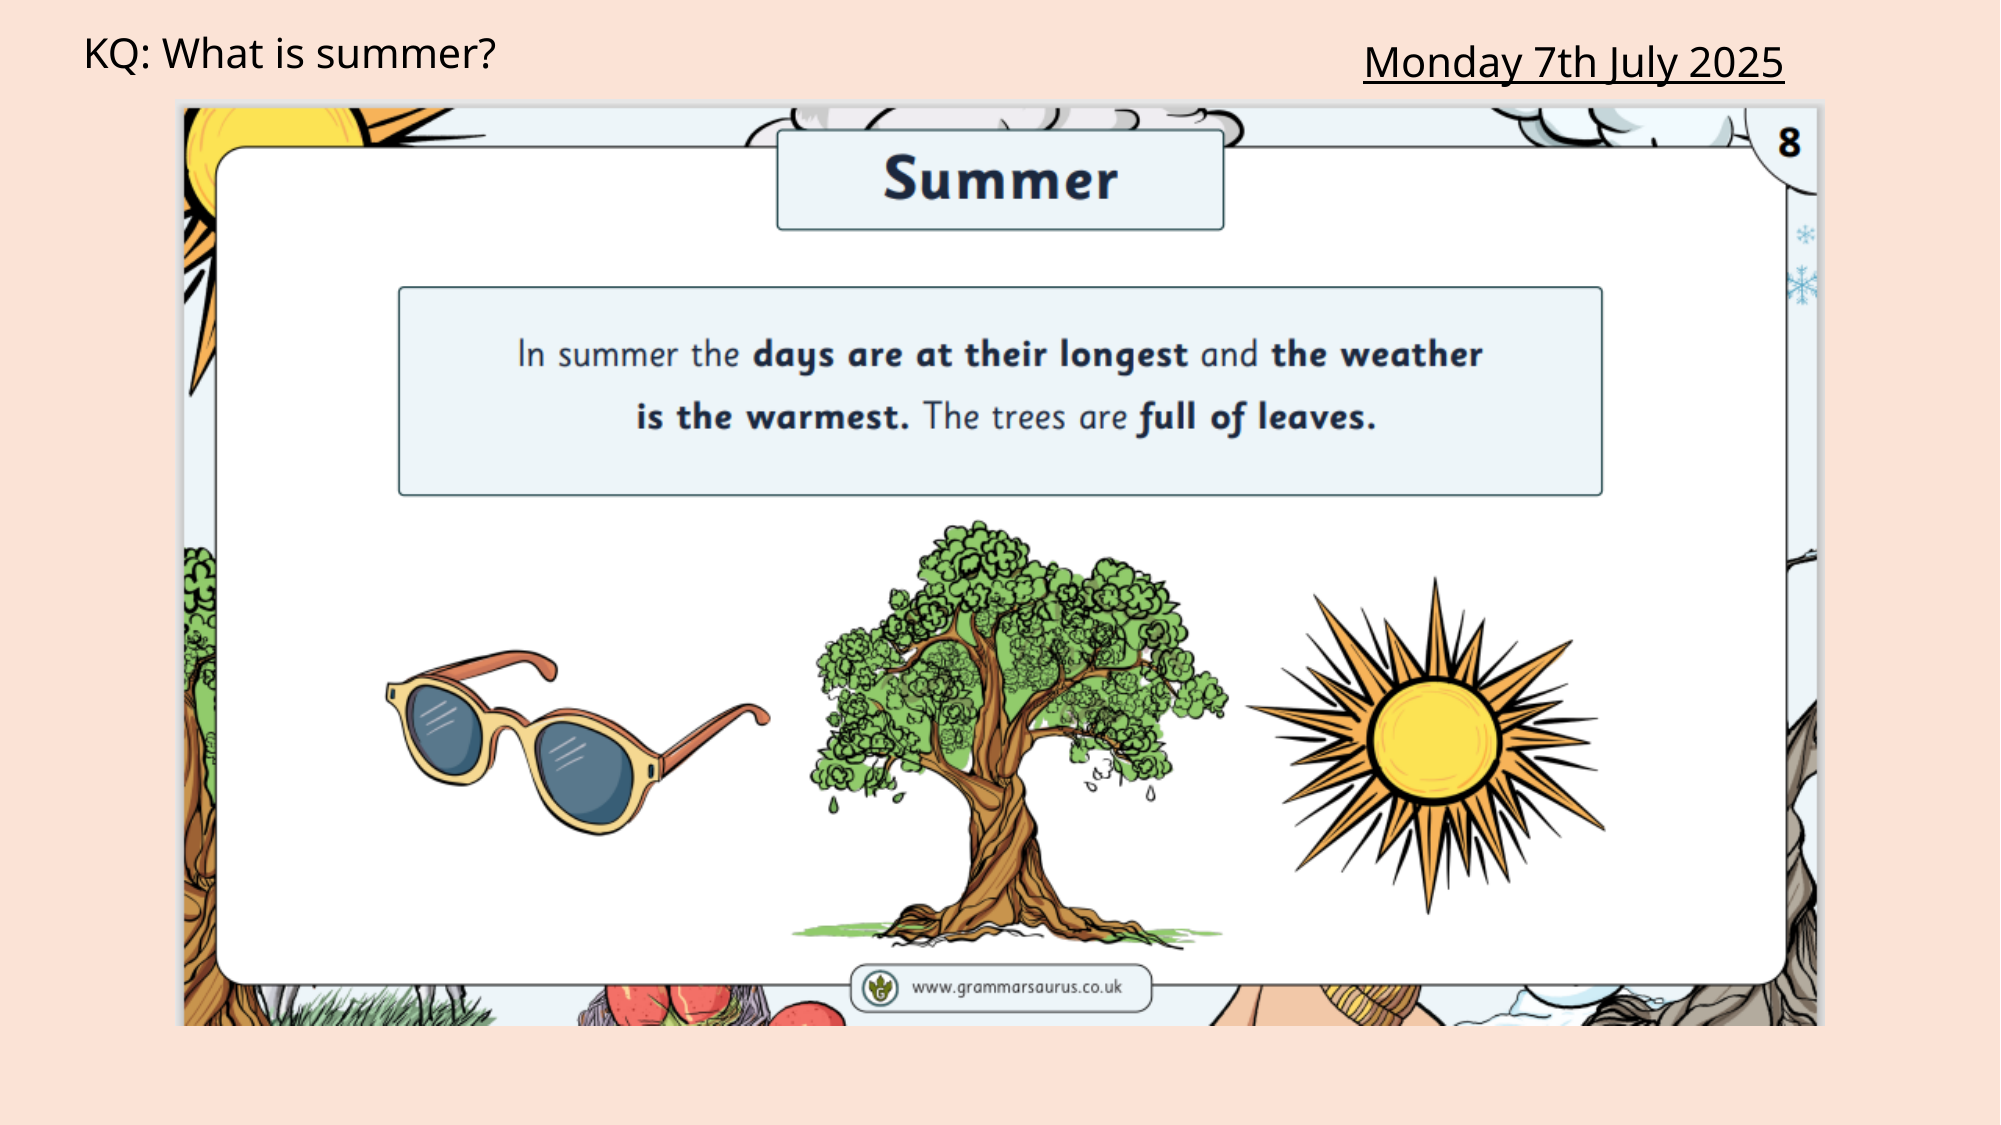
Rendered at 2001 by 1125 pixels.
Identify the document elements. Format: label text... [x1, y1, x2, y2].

picture [175, 98, 1825, 1027]
text_box KQ: What is summer? [68, 18, 1932, 144]
text_box Monday 7th July 2025 [1348, 28, 1939, 94]
